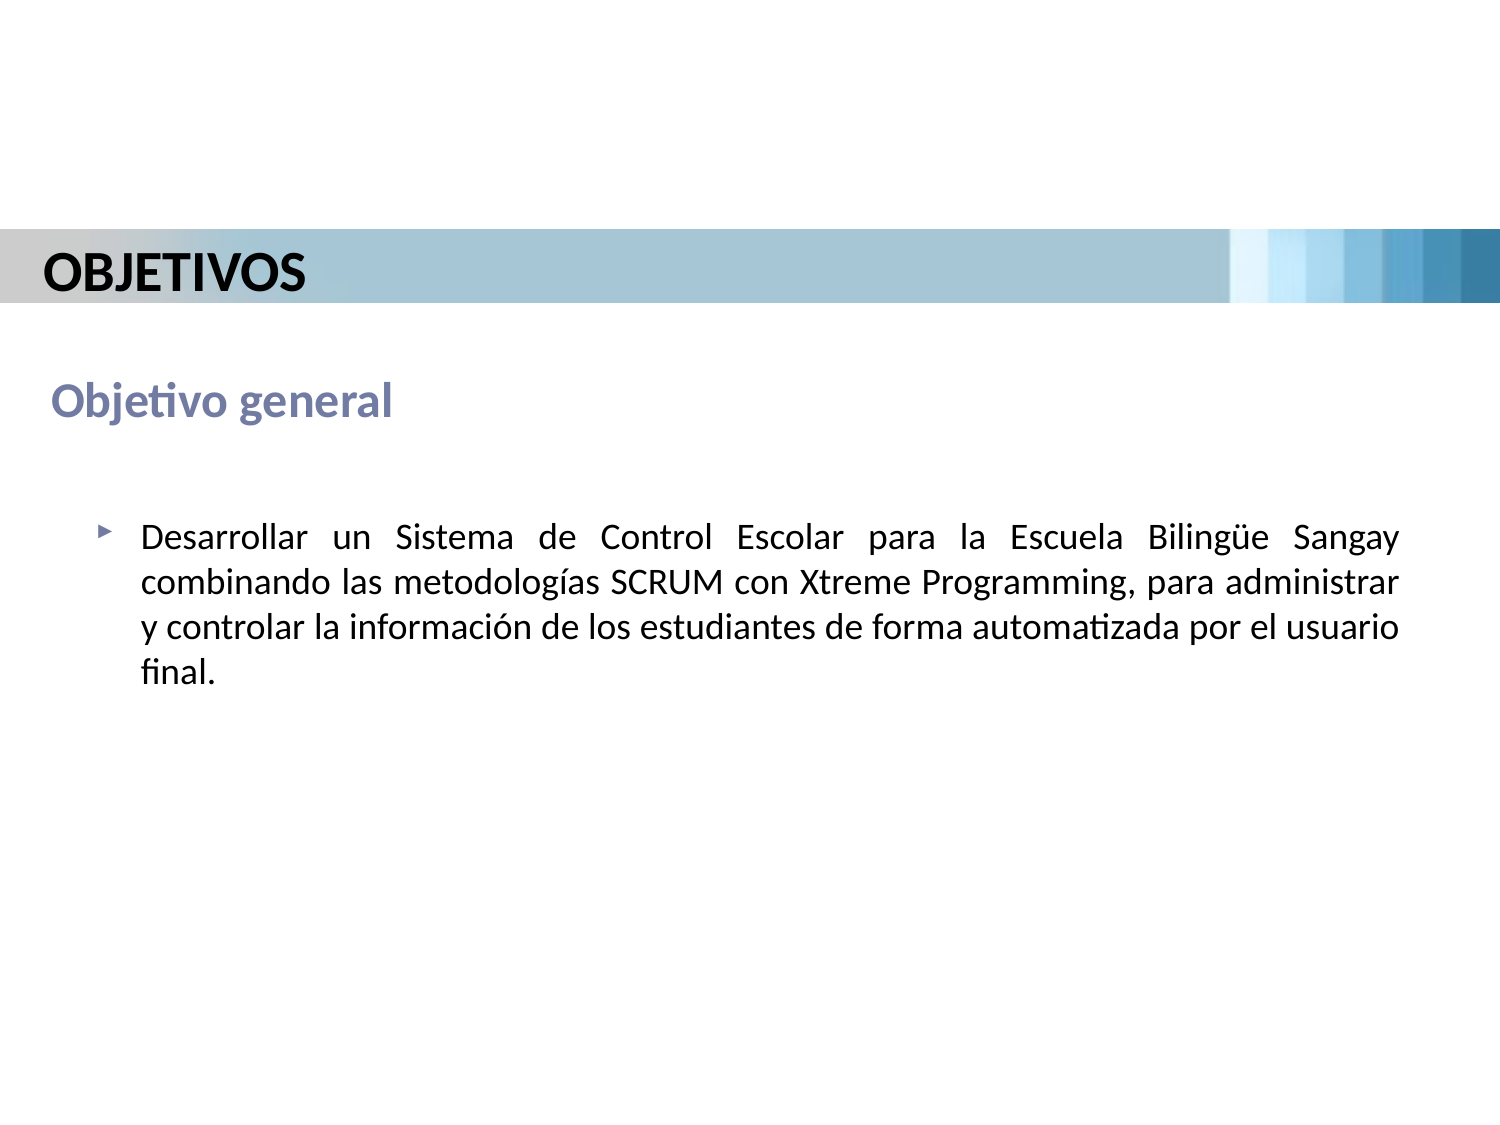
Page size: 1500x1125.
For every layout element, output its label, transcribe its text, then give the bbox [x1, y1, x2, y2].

picture [0, 229, 1500, 304]
text_box Objetivo general [51, 367, 995, 427]
list Desarrollar un Sistema de Control Escolar para la Escuela Bilingüe Sangay combinando las metodologías SCRUM con Xtreme Programming, para administrar y controlar la información de los estudiantes de forma automatizada por el usuario final. [81, 505, 1416, 721]
